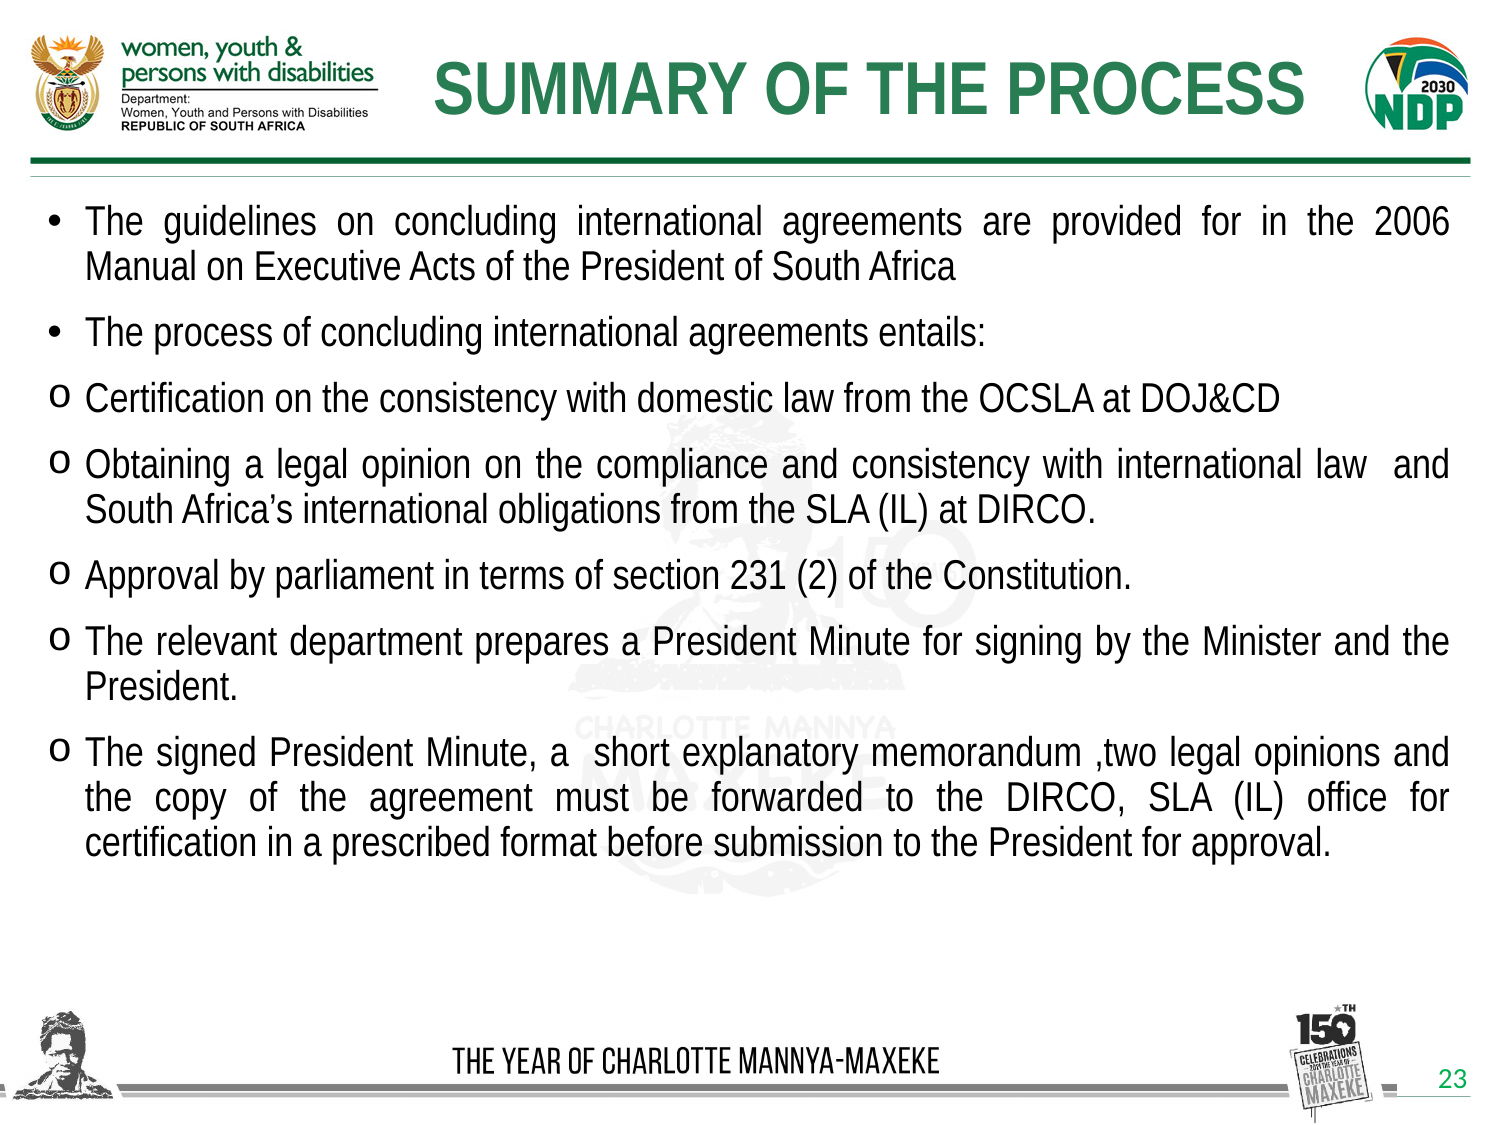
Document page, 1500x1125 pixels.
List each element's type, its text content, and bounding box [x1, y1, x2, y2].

title SUMMARY OF THE PROCESS [386, 16, 1355, 164]
picture [0, 0, 1499, 1125]
list The guidelines on concluding international agreements are provided for in the 2006 Manual on Executive Acts of the President of South Africa The process of concluding international agreements entails: Certification on the consistency with domestic law from the OCSLA at DOJ&CD Obtaining a legal opinion on the compliance and consistency with international law and South Africa’s international obligations from the SLA (IL) at DIRCO. Approval by parliament in terms of section 231 (2) of the Constitution. The relevant department prepares a President Minute for signing by the Minister and the President. The signed President Minute, a short explanatory memorandum ,two legal opinions and the copy of the agreement must be forwarded to the DIRCO, SLA (IL) office for certification in a prescribed format before submission to the President for approval. [32, 192, 1466, 971]
